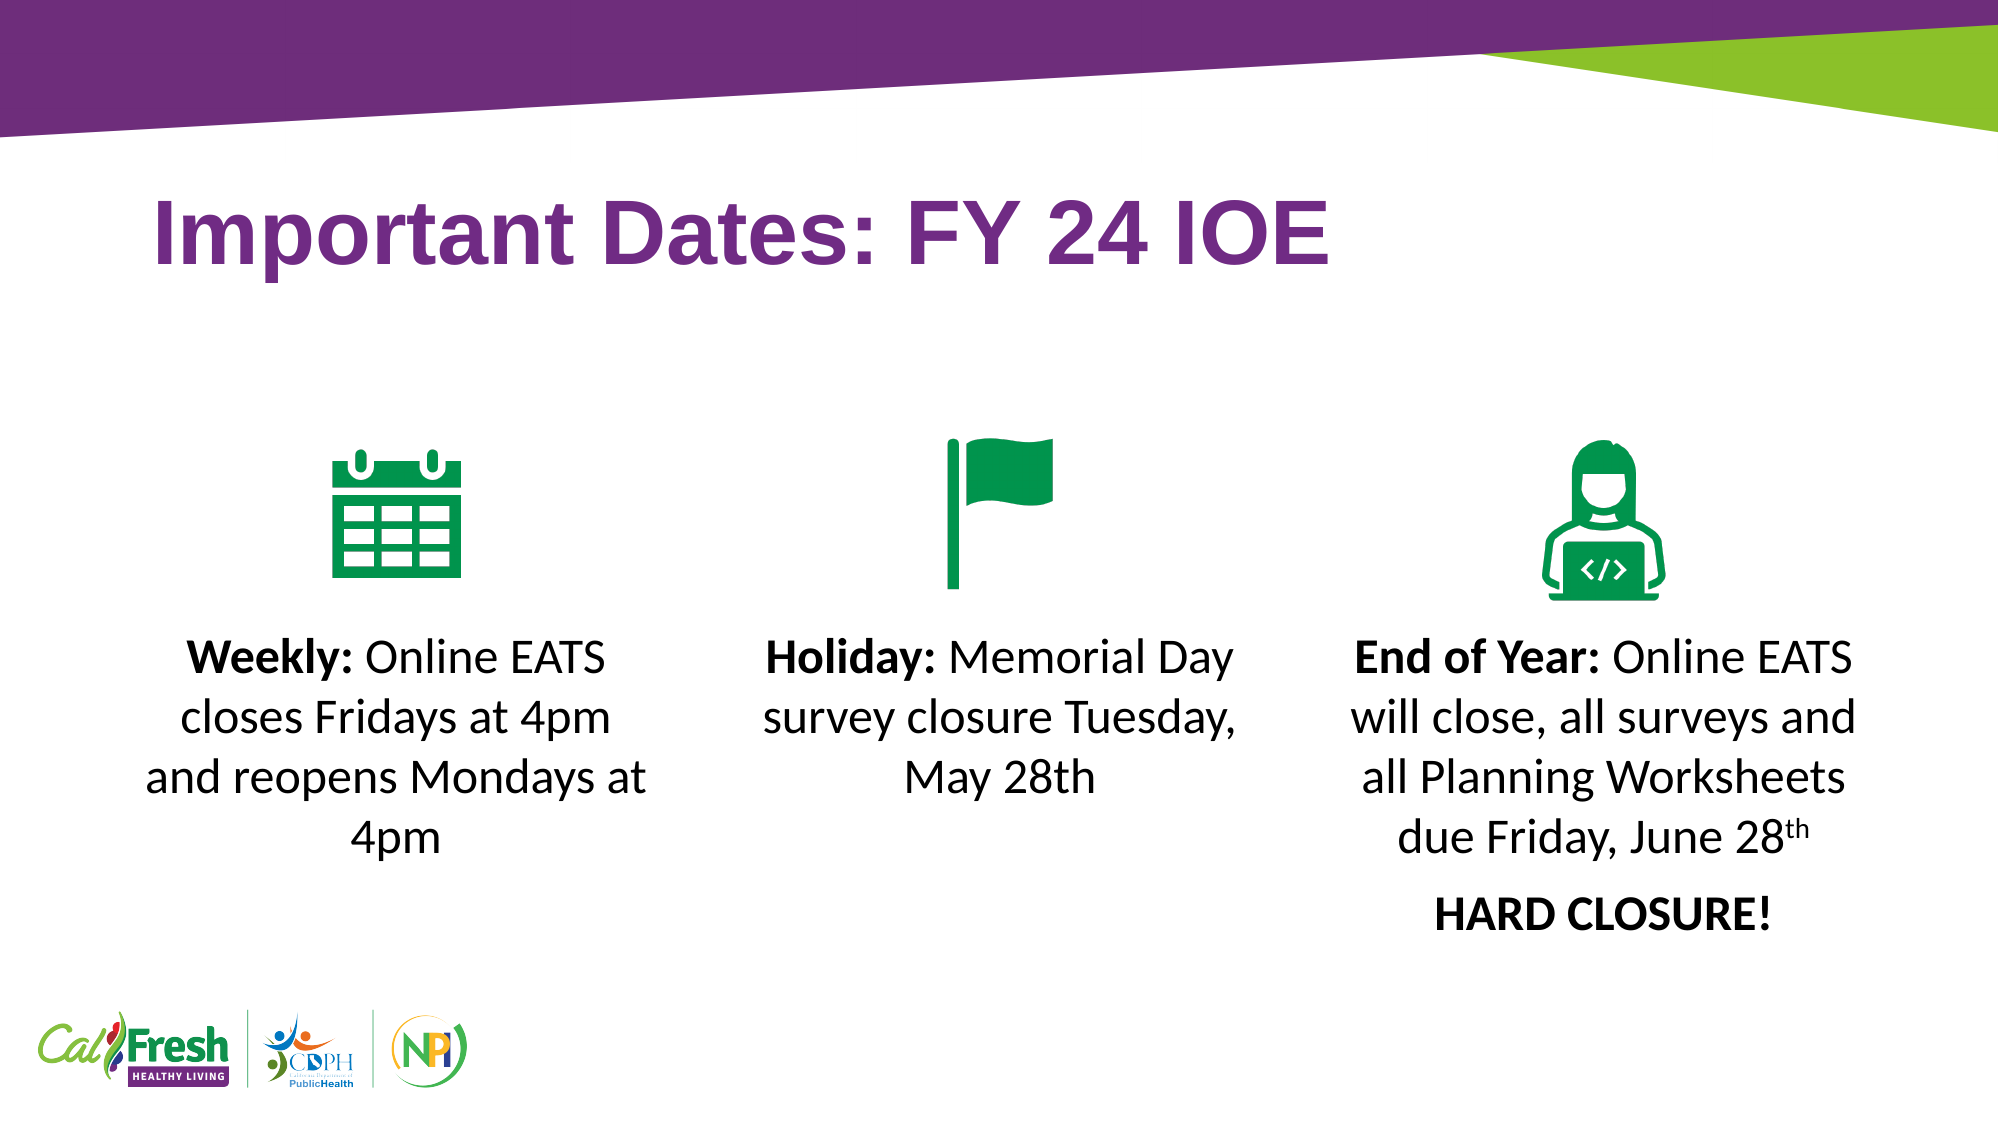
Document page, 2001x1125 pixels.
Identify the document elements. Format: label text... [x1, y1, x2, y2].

title Important Dates: FY 24 IOE [137, 125, 1863, 344]
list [137, 365, 1863, 916]
picture [0, 0, 1998, 163]
picture [19, 999, 484, 1109]
